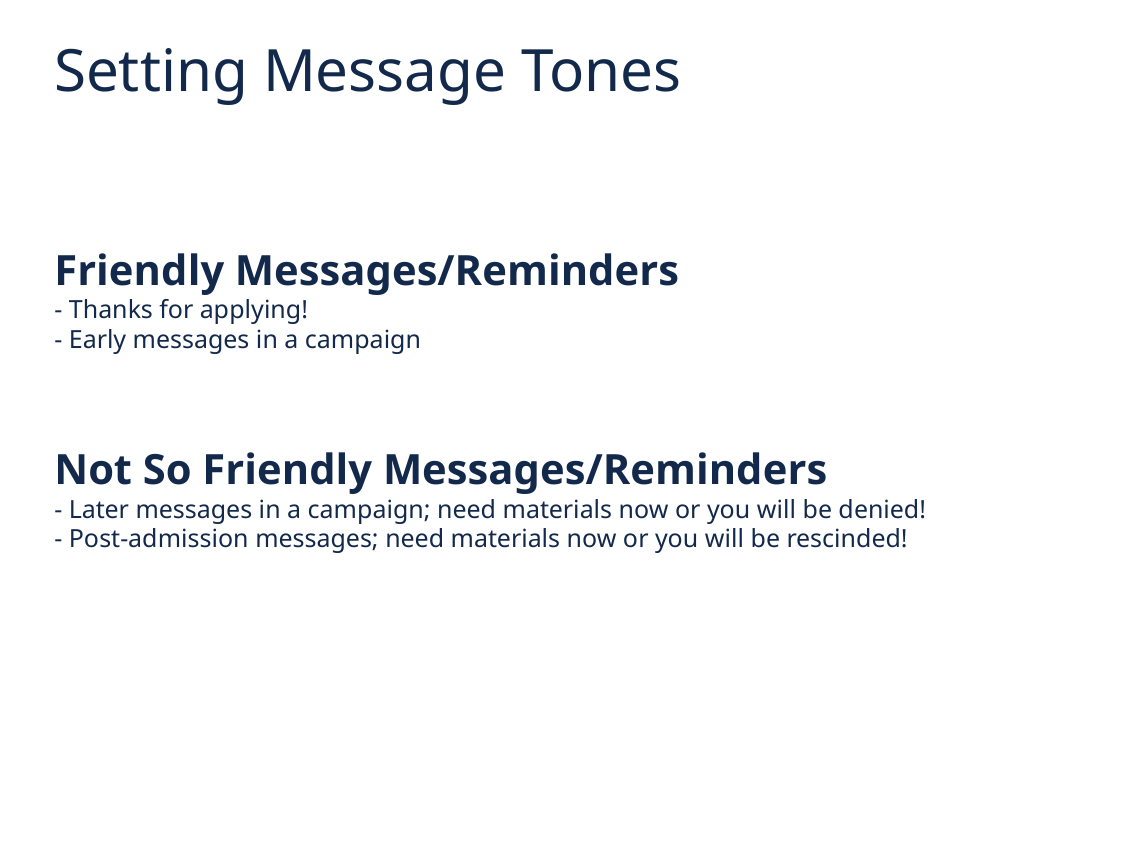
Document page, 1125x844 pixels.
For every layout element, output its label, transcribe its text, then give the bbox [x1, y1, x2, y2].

title Setting Message Tones Friendly Messages/Reminders - Thanks for applying! - Early messages in a campaign Not So Friendly Messages/Reminders - Later messages in a campaign; need materials now or you will be denied! - Post-admission messages; need materials now or you will be rescinded! [39, 18, 1088, 633]
